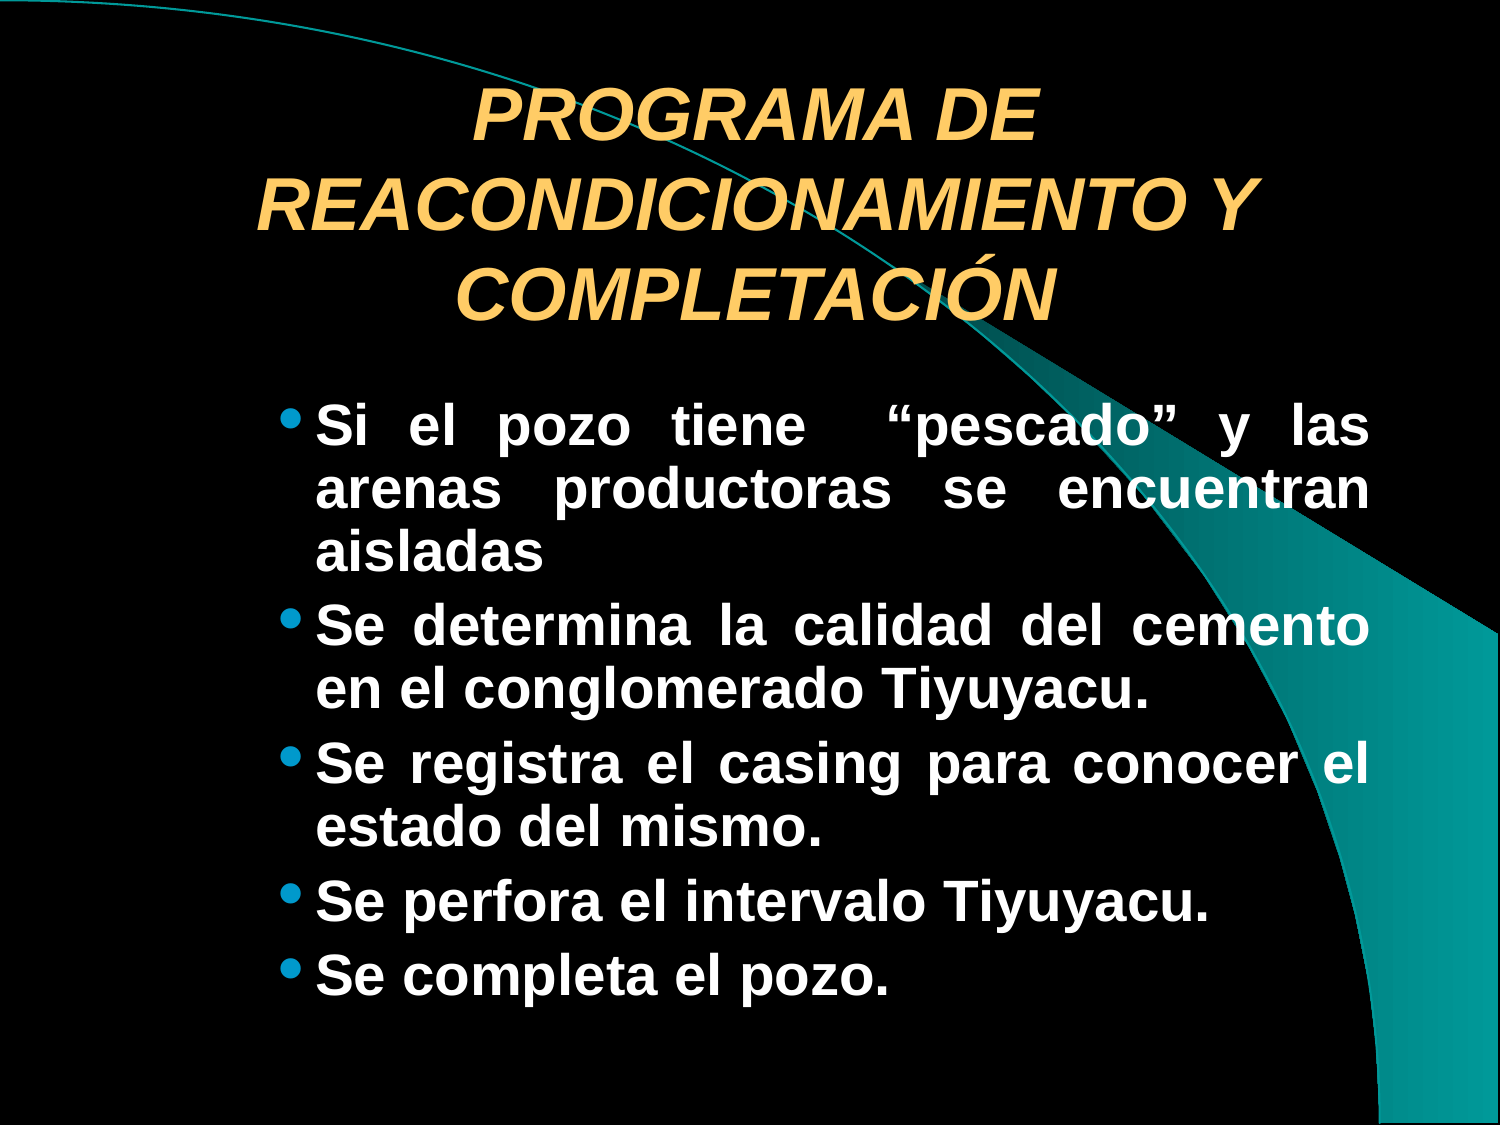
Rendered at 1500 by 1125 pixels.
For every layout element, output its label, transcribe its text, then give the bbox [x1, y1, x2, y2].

list Si el pozo tiene “pescado” y las arenas productoras se encuentran aisladas Se determina la calidad del cemento en el conglomerado Tiyuyacu. Se registra el casing para conocer el estado del mismo. Se perfora el intervalo Tiyuyacu. Se completa el pozo. [112, 387, 1388, 1001]
title PROGRAMA DE REACONDICIONAMIENTO Y COMPLETACIÓN [112, 37, 1401, 363]
